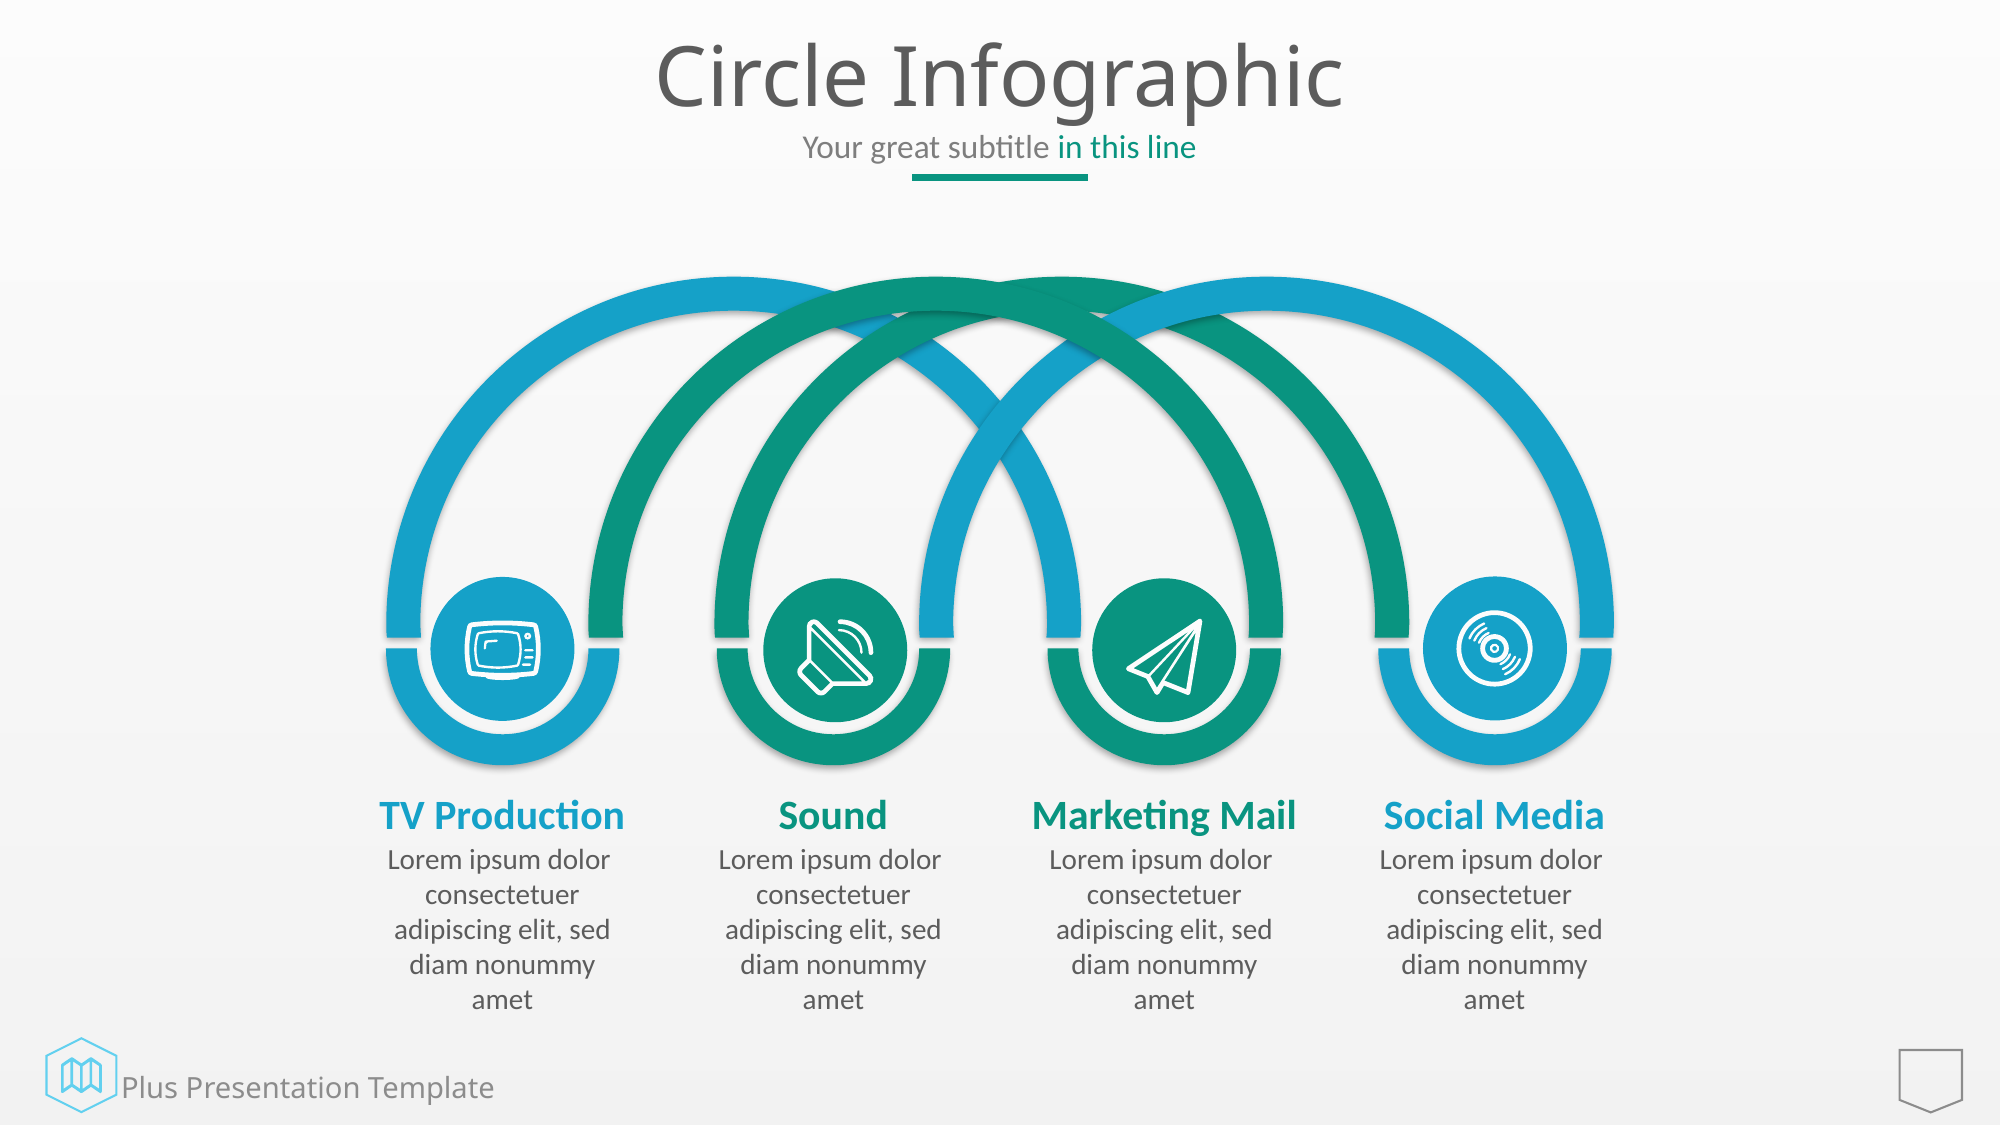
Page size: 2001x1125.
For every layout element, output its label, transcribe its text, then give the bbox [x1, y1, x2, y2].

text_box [1364, 780, 1625, 1025]
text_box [363, 780, 642, 1025]
text_box Your great subtitle in this line [788, 117, 1212, 173]
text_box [385, 276, 1615, 766]
slide_number [1895, 1046, 1967, 1111]
title Circle Infographic [301, 0, 1699, 160]
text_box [703, 780, 964, 1025]
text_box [1015, 780, 1314, 1025]
